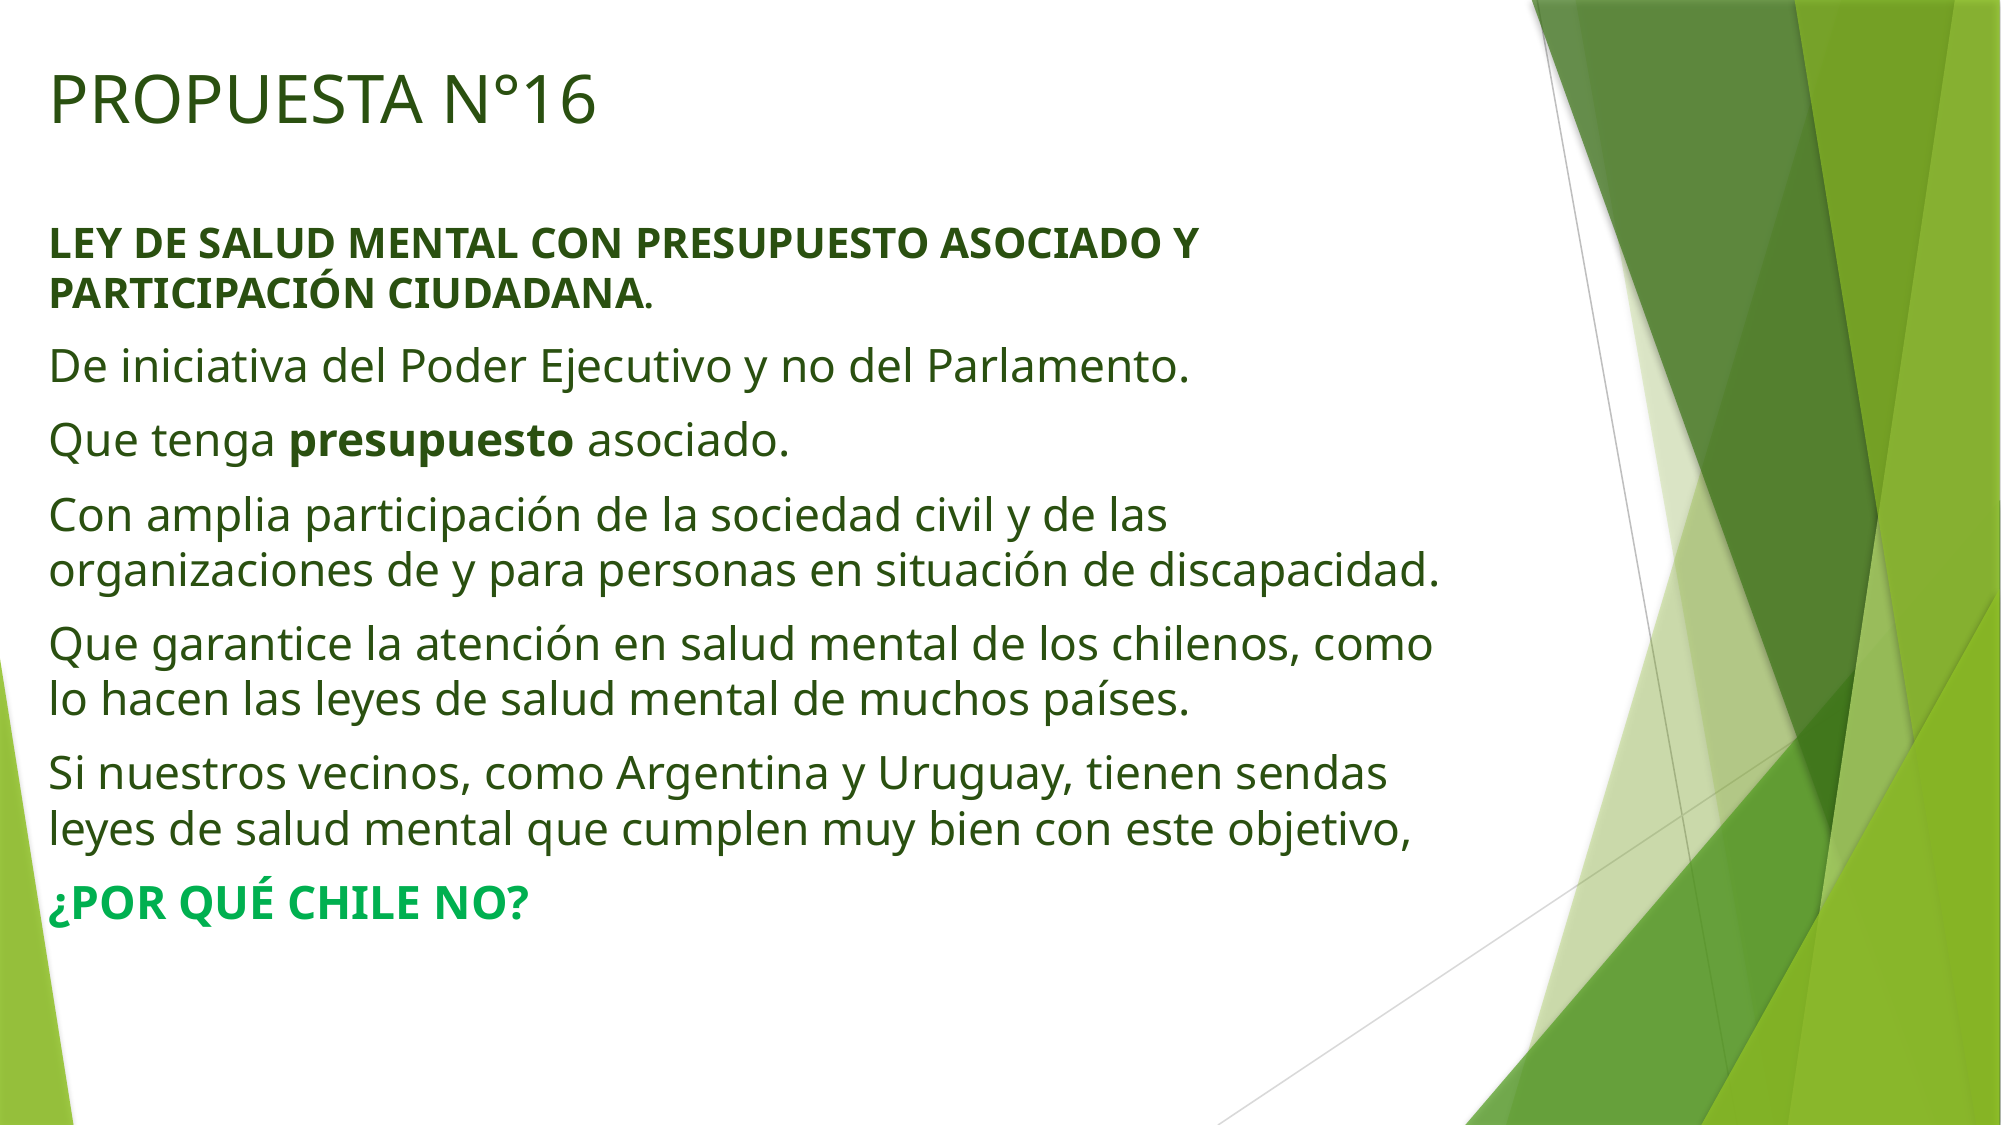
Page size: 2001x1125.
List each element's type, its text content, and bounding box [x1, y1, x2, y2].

list PROPUESTA N°16 LEY DE SALUD MENTAL CON PRESUPUESTO ASOCIADO Y PARTICIPACIÓN CIUDADANA. De iniciativa del Poder Ejecutivo y no del Parlamento. Que tenga presupuesto asociado. Con amplia participación de la sociedad civil y de las organizaciones de y para personas en situación de discapacidad. Que garantice la atención en salud mental de los chilenos, como lo hacen las leyes de salud mental de muchos países. Si nuestros vecinos, como Argentina y Uruguay, tienen sendas leyes de salud mental que cumplen muy bien con este objetivo, ¿POR QUÉ CHILE NO? [33, 48, 1482, 979]
